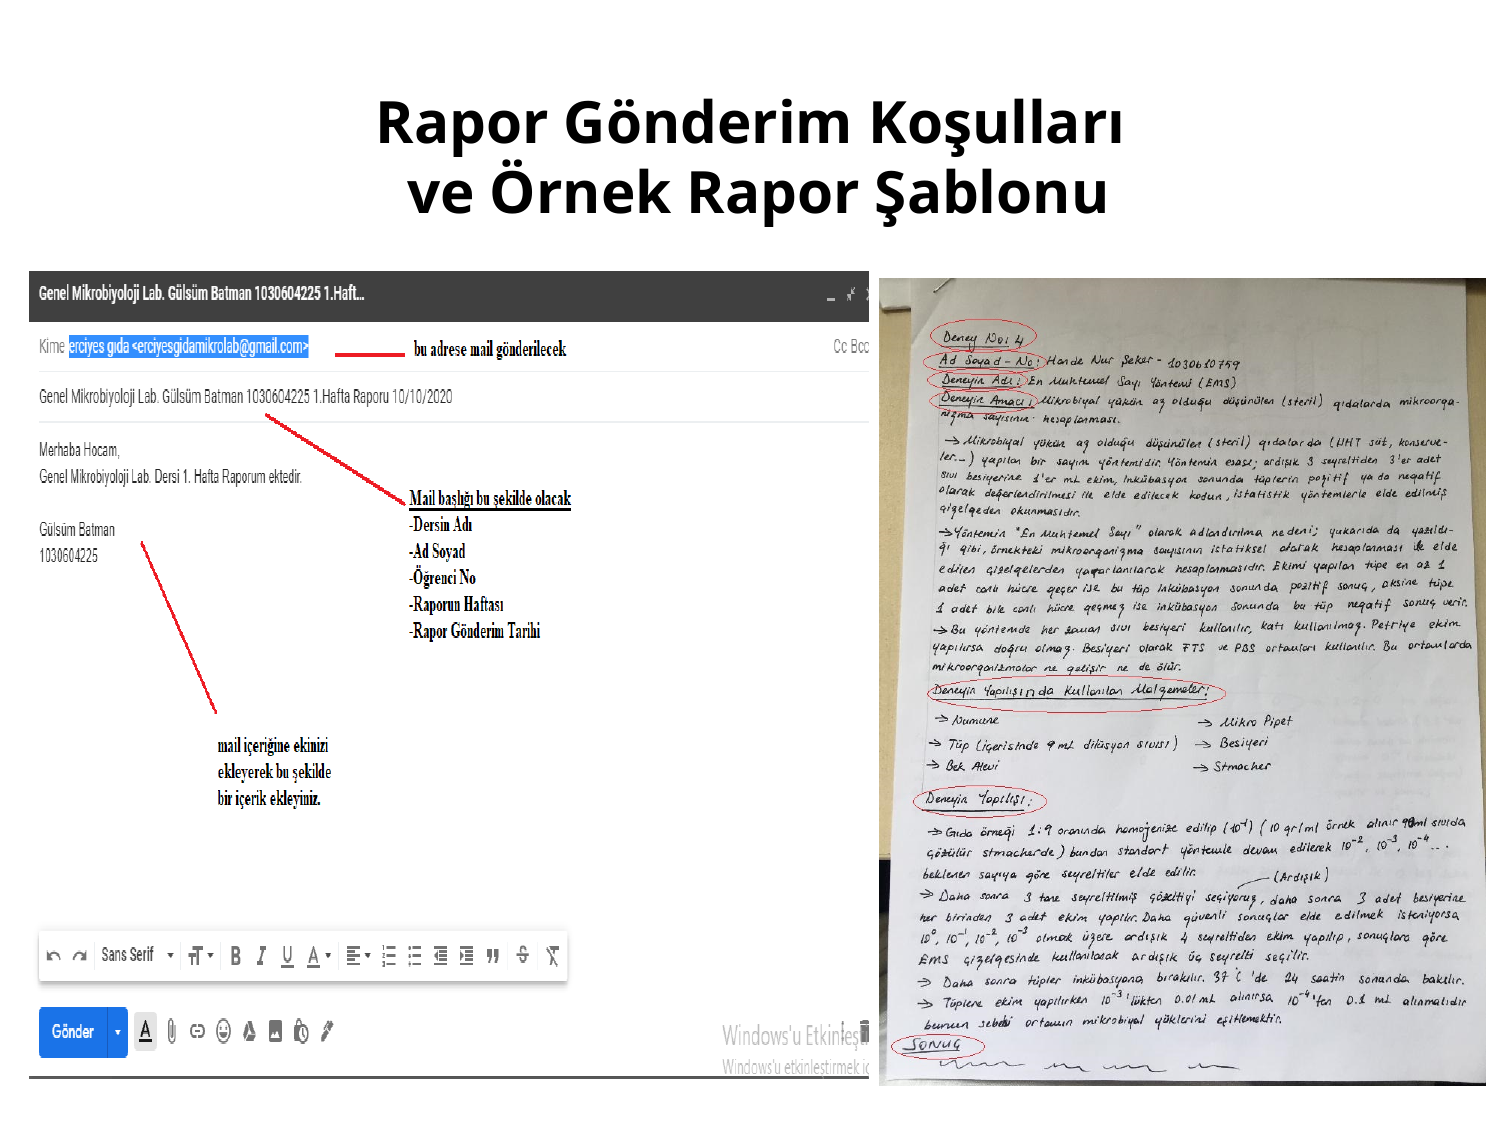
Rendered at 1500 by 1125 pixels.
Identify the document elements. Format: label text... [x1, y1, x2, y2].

picture [879, 278, 1486, 1086]
picture [29, 271, 869, 1079]
text_box Rapor Gönderim Koşulları ve Örnek Rapor Şablonu [53, 78, 1464, 236]
